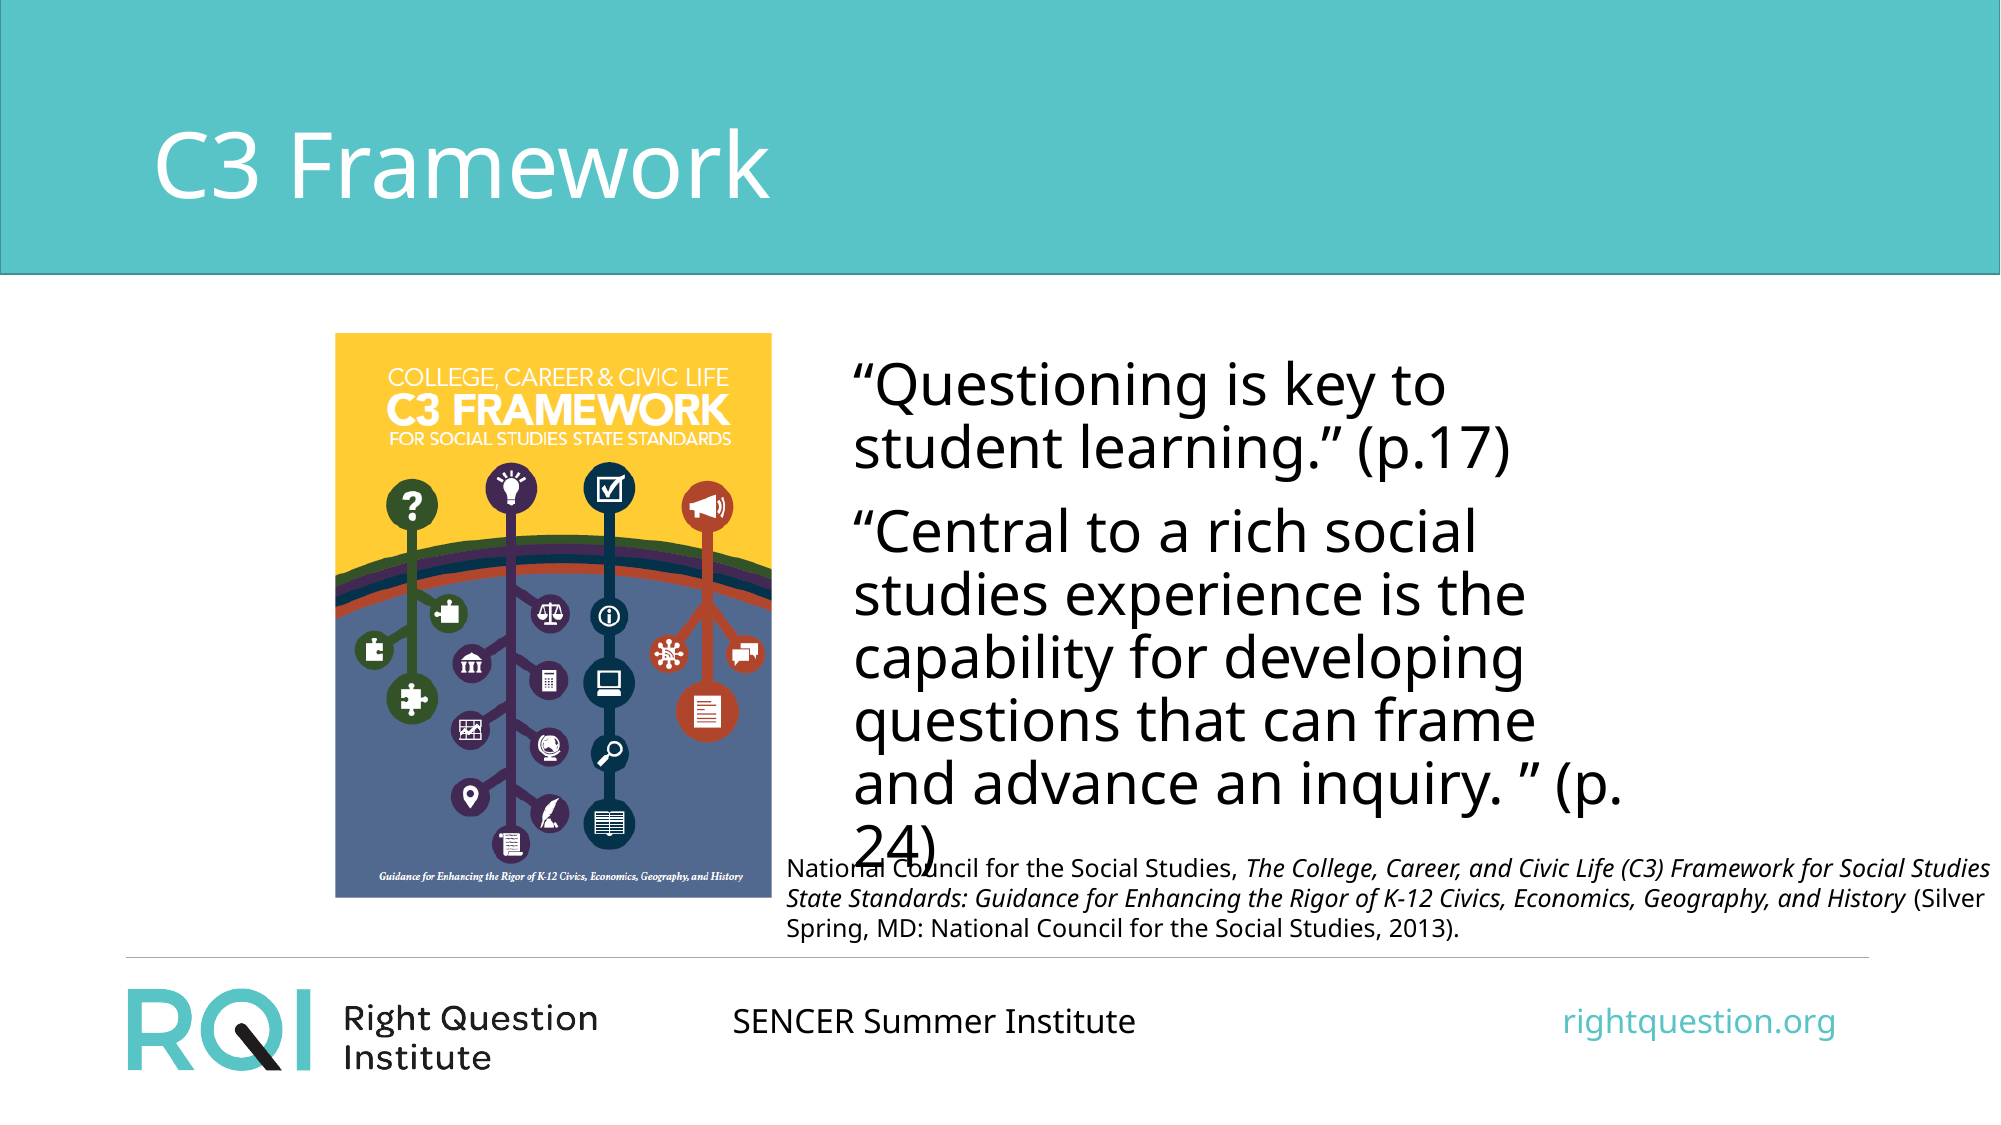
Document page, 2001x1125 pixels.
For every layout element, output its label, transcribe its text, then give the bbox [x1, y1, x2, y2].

title C3 Framework [137, 59, 1863, 278]
picture [335, 333, 772, 898]
picture [126, 987, 598, 1072]
list “Questioning is key to student learning.” (p.17) “Central to a rich social studies experience is the capability for developing questions that can frame and advance an inquiry. ” (p. 24) [838, 347, 1644, 844]
text_box National Council for the Social Studies, The College, Career, and Civic Life (C3) Framework for Social Studies State Standards: Guidance for Enhancing the Rigor of K-12 Civics, Economics, Geography, and History (Silver Spring, MD: National Council for the Social Studies, 2013). [771, 844, 2000, 950]
